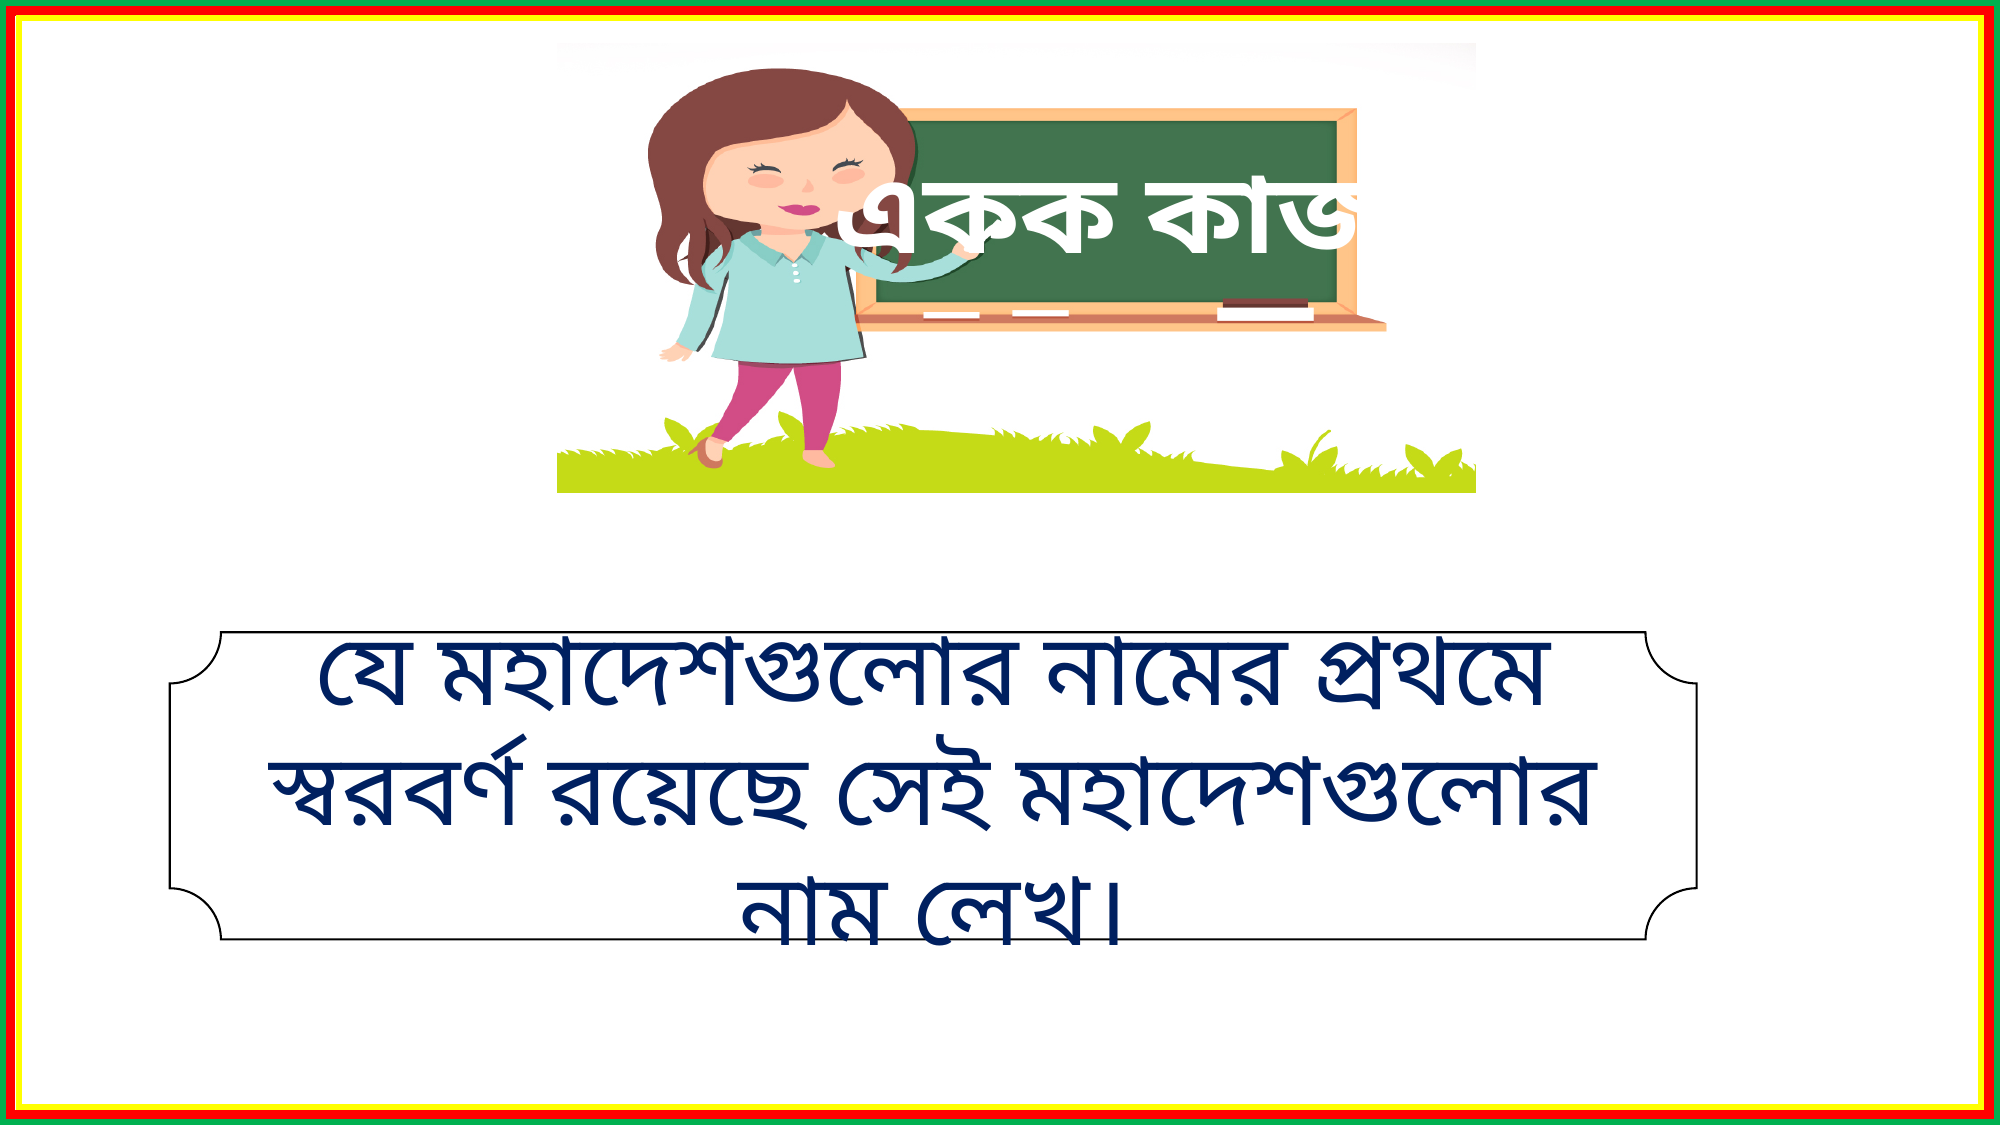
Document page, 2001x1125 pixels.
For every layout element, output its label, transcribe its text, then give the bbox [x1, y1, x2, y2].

text_box [9, 10, 1990, 1116]
text_box যে মহাদেশগুলোর নামের প্রথমে স্বরবর্ণ রয়েছে সেই মহাদেশগুলোর নাম লেখ। [168, 631, 1698, 941]
picture [557, 43, 1476, 493]
text_box [0, 0, 2000, 1125]
text_box [18, 17, 1982, 1108]
